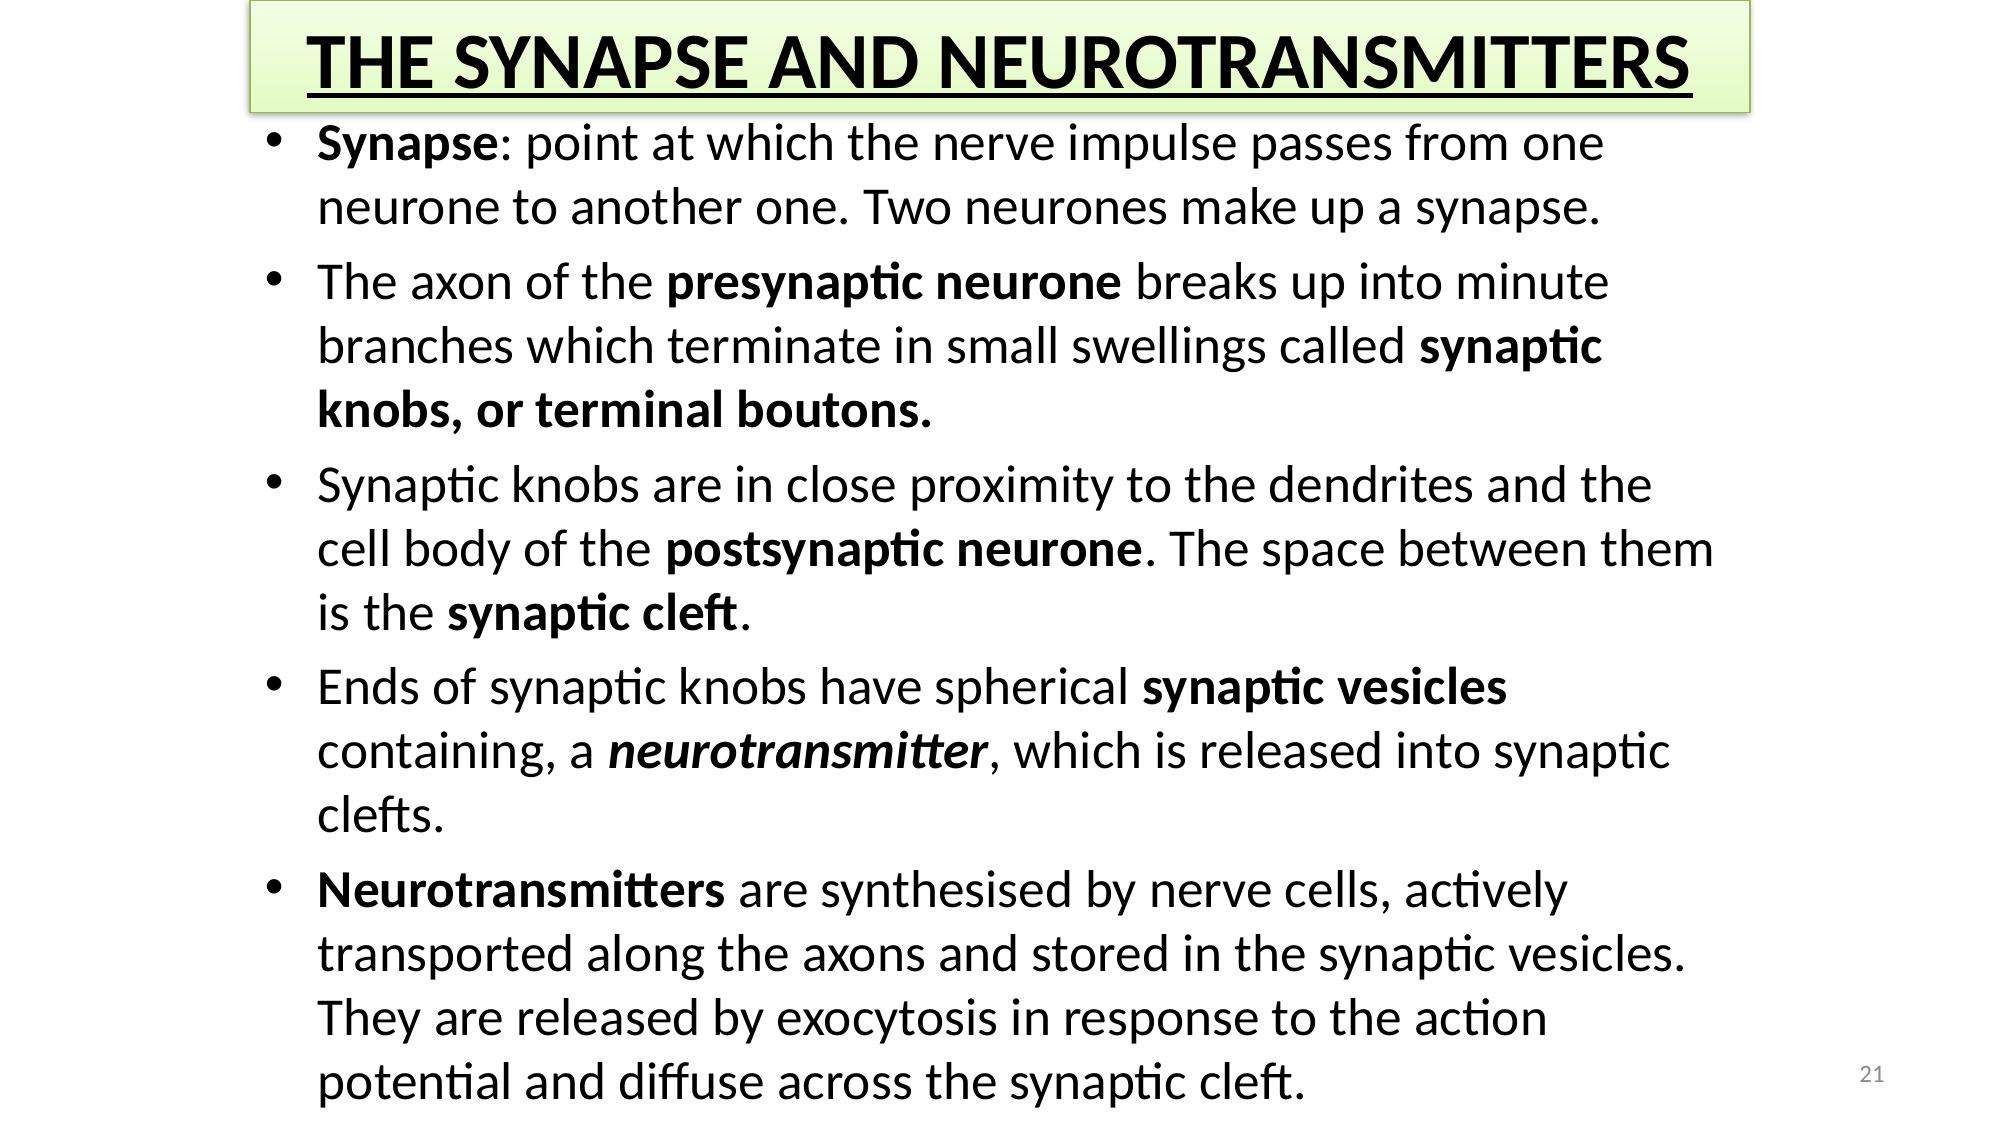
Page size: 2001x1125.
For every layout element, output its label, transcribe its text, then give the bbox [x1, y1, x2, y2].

slide_number 21 [1433, 1042, 1900, 1103]
list Synapse: point at which the nerve impulse passes from one neurone to another one. Two neurones make up a synapse. The axon of the presynaptic neurone breaks up into minute branches which terminate in small swellings called synaptic knobs, or terminal boutons. Synaptic knobs are in close proximity to the dendrites and the cell body of the postsynaptic neurone. The space between them is the synaptic cleft. Ends of synaptic knobs have spherical synaptic vesicles containing, a neurotransmitter, which is released into synaptic clefts. Neurotransmitters are synthesised by nerve cells, actively transported along the axons and stored in the synaptic vesicles. They are released by exocytosis in response to the action potential and diffuse across the synaptic cleft. [249, 99, 1750, 1125]
title THE SYNAPSE AND NEUROTRANSMITTERS [249, 0, 1751, 113]
